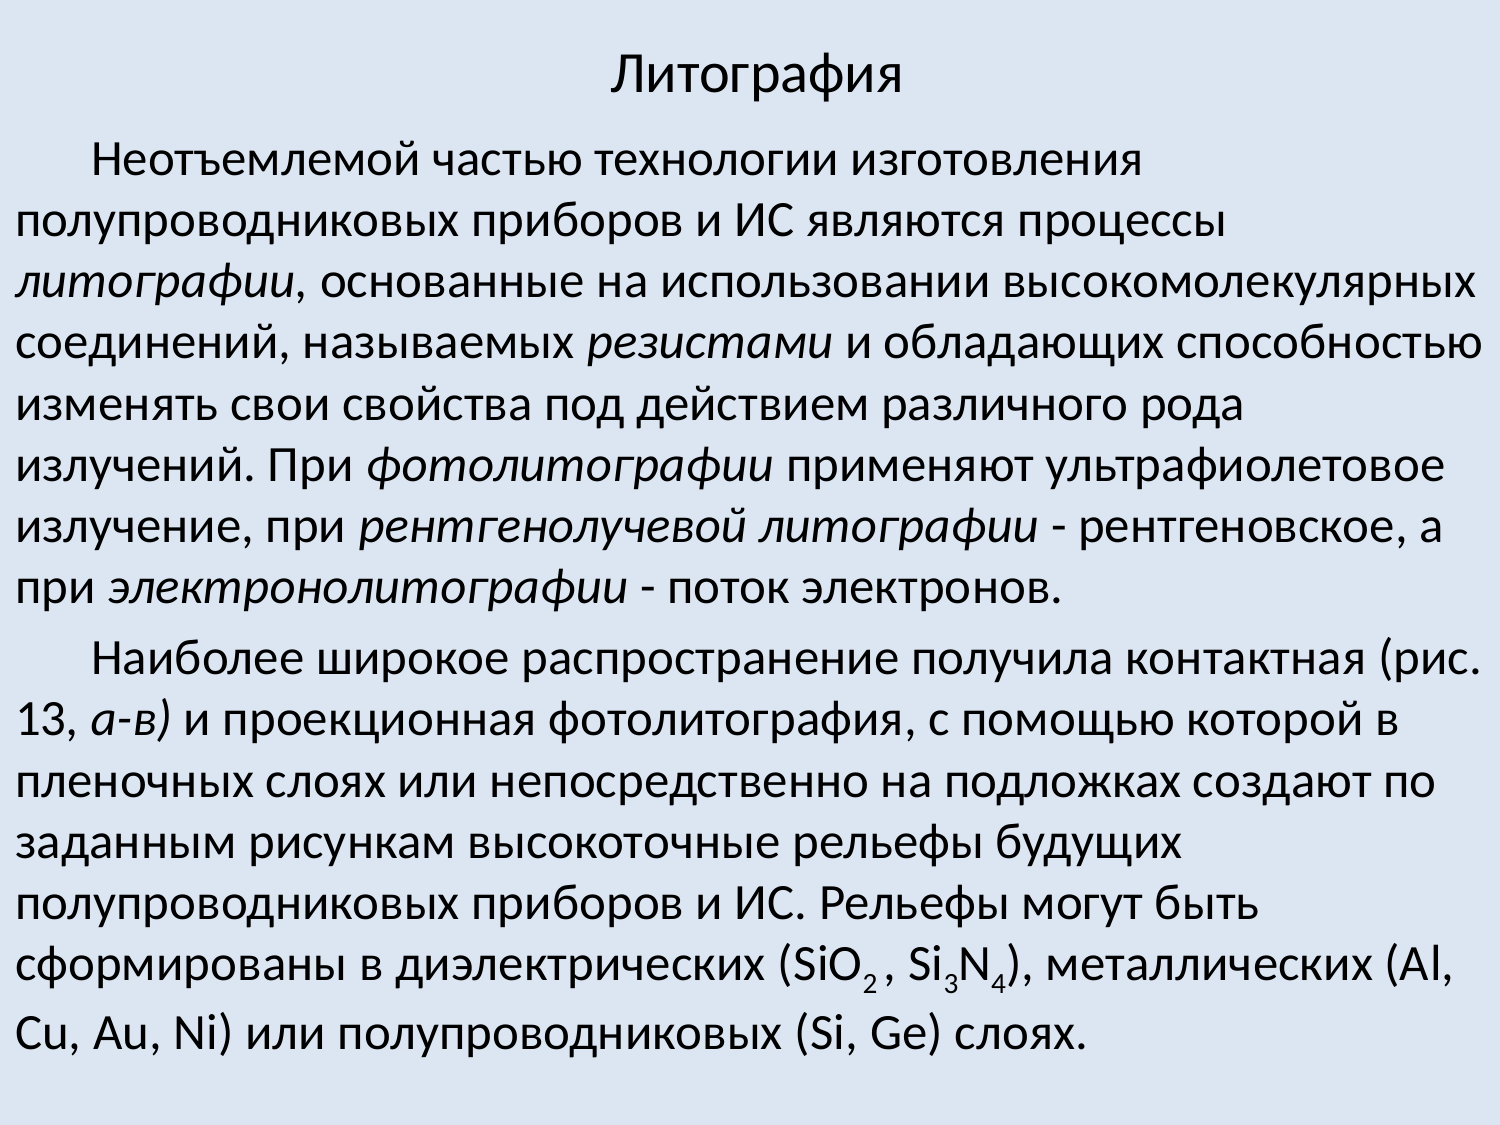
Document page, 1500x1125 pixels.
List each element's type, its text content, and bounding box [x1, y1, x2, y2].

title Литография [82, 0, 1432, 117]
list Неотъемлемой частью технологии изготовления полупроводниковых приборов и ИС являются процессы литографии, основанные на использовании высокомолекулярных соединений, называемых резистами и обладающих способностью изменять свои свойства под действием различного рода излучений. При фотолитографии применяют ультрафиолетовое излучение, при рентгенолучевой литографии - рентгеновское, а при электронолитографии - поток электронов. Наиболее широкое распространение получила контактная (рис. 13, а-в) и проекционная фотолитография, с помощью которой в пленочных слоях или непосредственно на подложках создают по заданным рисункам высокоточные рельефы будущих полупроводниковых приборов и ИС. Рельефы могут быть сформированы в диэлектрических (SiО2 , Si3N4), металлических (Аl, Сu, Аu, Ni) или полупроводниковых (Si, Gе) слоях. [0, 117, 1500, 1102]
